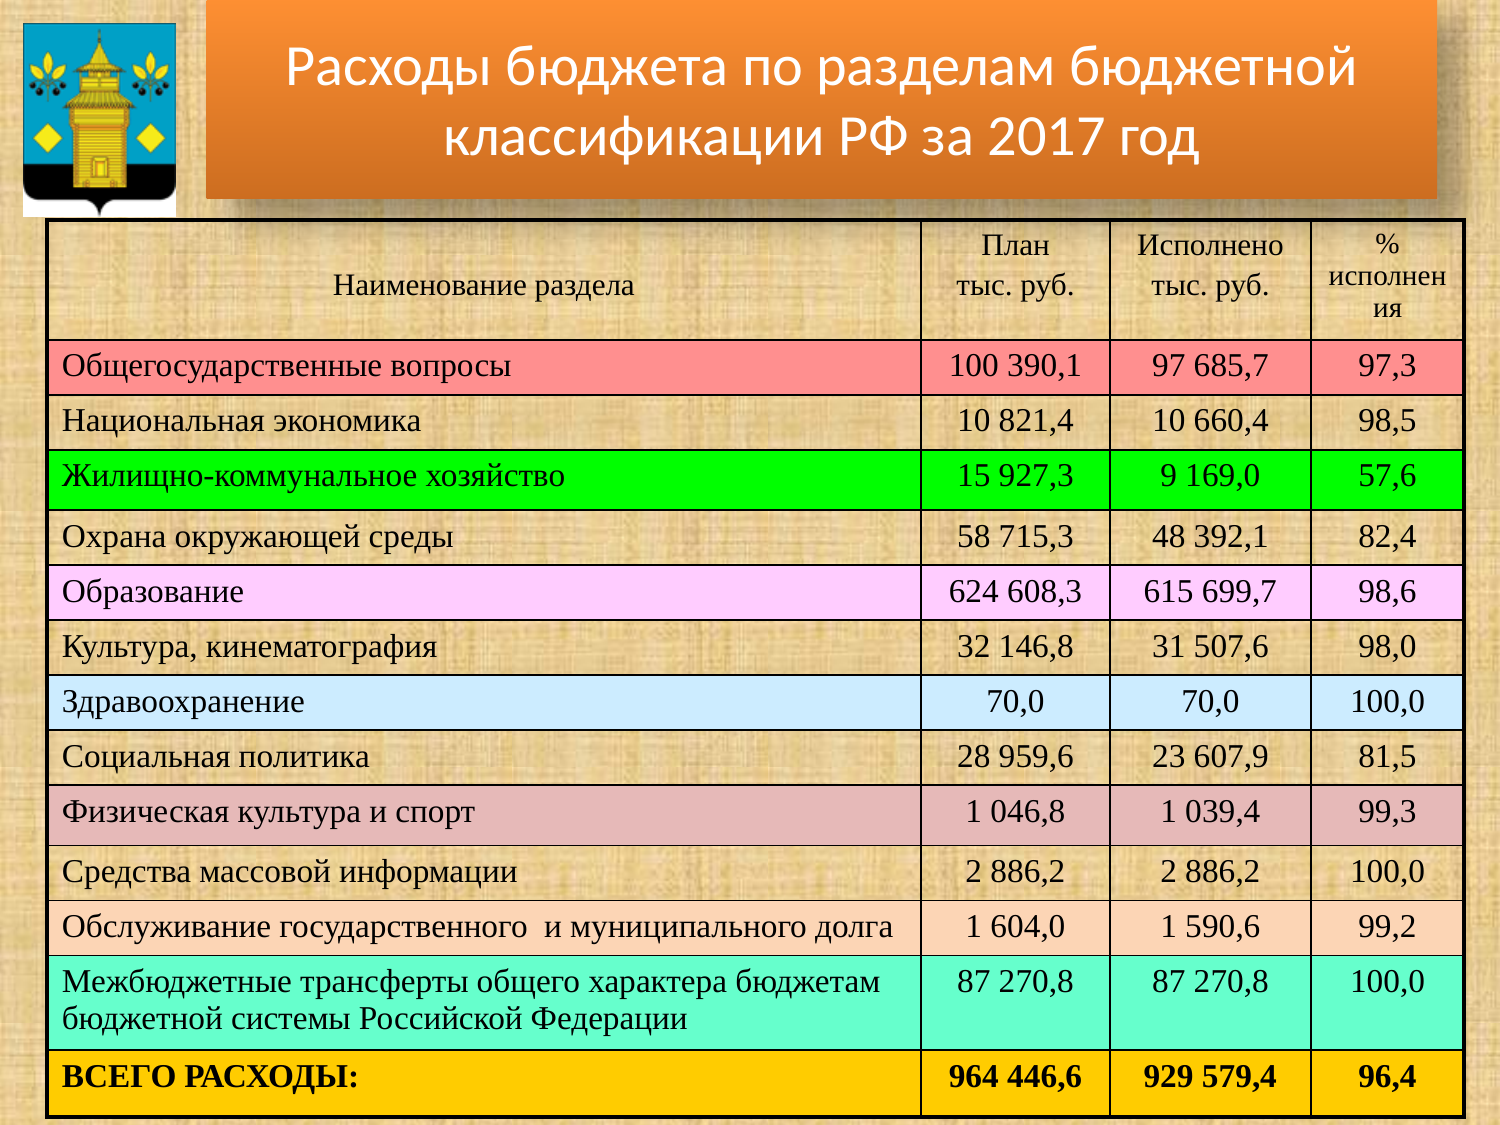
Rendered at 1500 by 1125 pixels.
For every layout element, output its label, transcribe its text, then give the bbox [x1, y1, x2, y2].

table_cell 97,3 [1312, 341, 1462, 394]
table_cell Общегосударственные вопросы [49, 341, 920, 394]
table_cell 23 607,9 [1111, 731, 1310, 784]
table_cell 1 590,6 [1111, 901, 1310, 955]
table_cell 100,0 [1312, 846, 1462, 900]
picture [0, 0, 1500, 1125]
table_cell 10 660,4 [1111, 396, 1310, 449]
table_cell 87 270,8 [1111, 956, 1310, 1049]
table_cell 2 886,2 [922, 846, 1109, 900]
table_cell Национальная экономика [49, 396, 920, 449]
table_cell Обслуживание государственного и муниципального долга [49, 901, 920, 955]
table_cell Охрана окружающей среды [49, 511, 920, 564]
table_cell Здравоохранение [49, 676, 920, 729]
table_cell 1 046,8 [922, 786, 1109, 845]
table_cell 82,4 [1312, 511, 1462, 564]
table_cell 99,3 [1312, 786, 1462, 845]
table_cell 10 821,4 [922, 396, 1109, 449]
table_cell 964 446,6 [922, 1051, 1109, 1115]
table_cell 70,0 [1111, 676, 1310, 729]
table_cell 100,0 [1312, 676, 1462, 729]
table_cell 99,2 [1312, 901, 1462, 955]
table_cell 1 604,0 [922, 901, 1109, 955]
table_cell 9 169,0 [1111, 451, 1310, 509]
table_cell 32 146,8 [922, 621, 1109, 674]
table_cell 1 039,4 [1111, 786, 1310, 845]
table_cell 96,4 [1312, 1051, 1462, 1115]
table_cell Культура, кинематография [49, 621, 920, 674]
table_cell 48 392,1 [1111, 511, 1310, 564]
table_cell Жилищно-коммунальное хозяйство [49, 451, 920, 509]
table_cell 81,5 [1312, 731, 1462, 784]
table_cell Физическая культура и спорт [49, 786, 920, 845]
table_cell Средства массовой информации [49, 846, 920, 900]
table_cell Социальная политика [49, 731, 920, 784]
table_cell 28 959,6 [922, 731, 1109, 784]
table_header Наименование раздела [49, 222, 920, 339]
table_header Исполнено тыс. руб. [1111, 222, 1310, 339]
table_cell 97 685,7 [1111, 341, 1310, 394]
table_cell 70,0 [922, 676, 1109, 729]
table_cell Межбюджетные трансферты общего характера бюджетам бюджетной системы Российской Федерации [49, 956, 920, 1049]
table_cell 2 886,2 [1111, 846, 1310, 900]
table_cell 31 507,6 [1111, 621, 1310, 674]
table_header План тыс. руб. [922, 222, 1109, 339]
title Расходы бюджета по разделам бюджетной классификации РФ за 2017 год [206, 0, 1438, 199]
table_cell 98,6 [1312, 566, 1462, 619]
table_cell ВСЕГО РАСХОДЫ: [49, 1051, 920, 1115]
table_cell 624 608,3 [922, 566, 1109, 619]
table_cell 98,5 [1312, 396, 1462, 449]
table_cell 929 579,4 [1111, 1051, 1310, 1115]
table_cell 87 270,8 [922, 956, 1109, 1049]
table_cell 100 390,1 [922, 341, 1109, 394]
table_cell 58 715,3 [922, 511, 1109, 564]
table_header % исполнения [1312, 222, 1462, 339]
table_cell 100,0 [1312, 956, 1462, 1049]
table_cell 98,0 [1312, 621, 1462, 674]
table_cell 615 699,7 [1111, 566, 1310, 619]
table_cell 57,6 [1312, 451, 1462, 509]
table_cell 15 927,3 [922, 451, 1109, 509]
table_cell Образование [49, 566, 920, 619]
